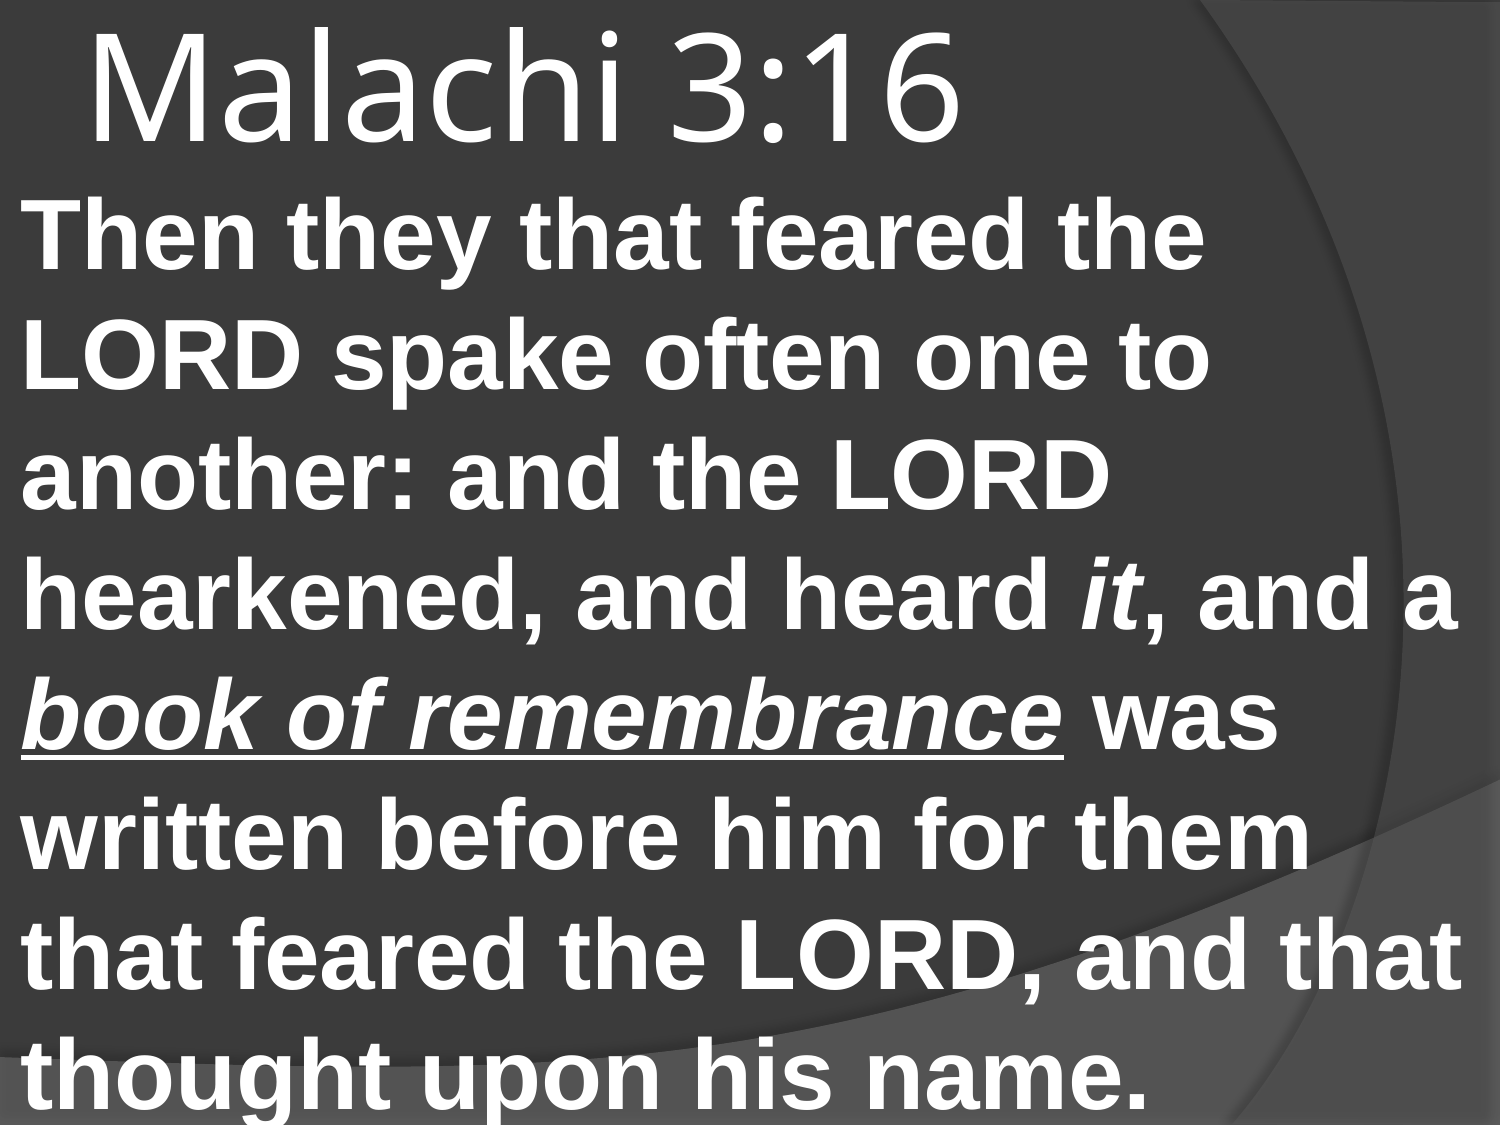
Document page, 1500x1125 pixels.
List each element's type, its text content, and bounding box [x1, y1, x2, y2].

list Then they that feared the LORD spake often one to another: and the LORD hearkened, and heard it, and a book of remembrance was written before him for them that feared the LORD, and that thought upon his name. [0, 162, 1488, 1125]
title Malachi 3:16 [75, 0, 1300, 162]
